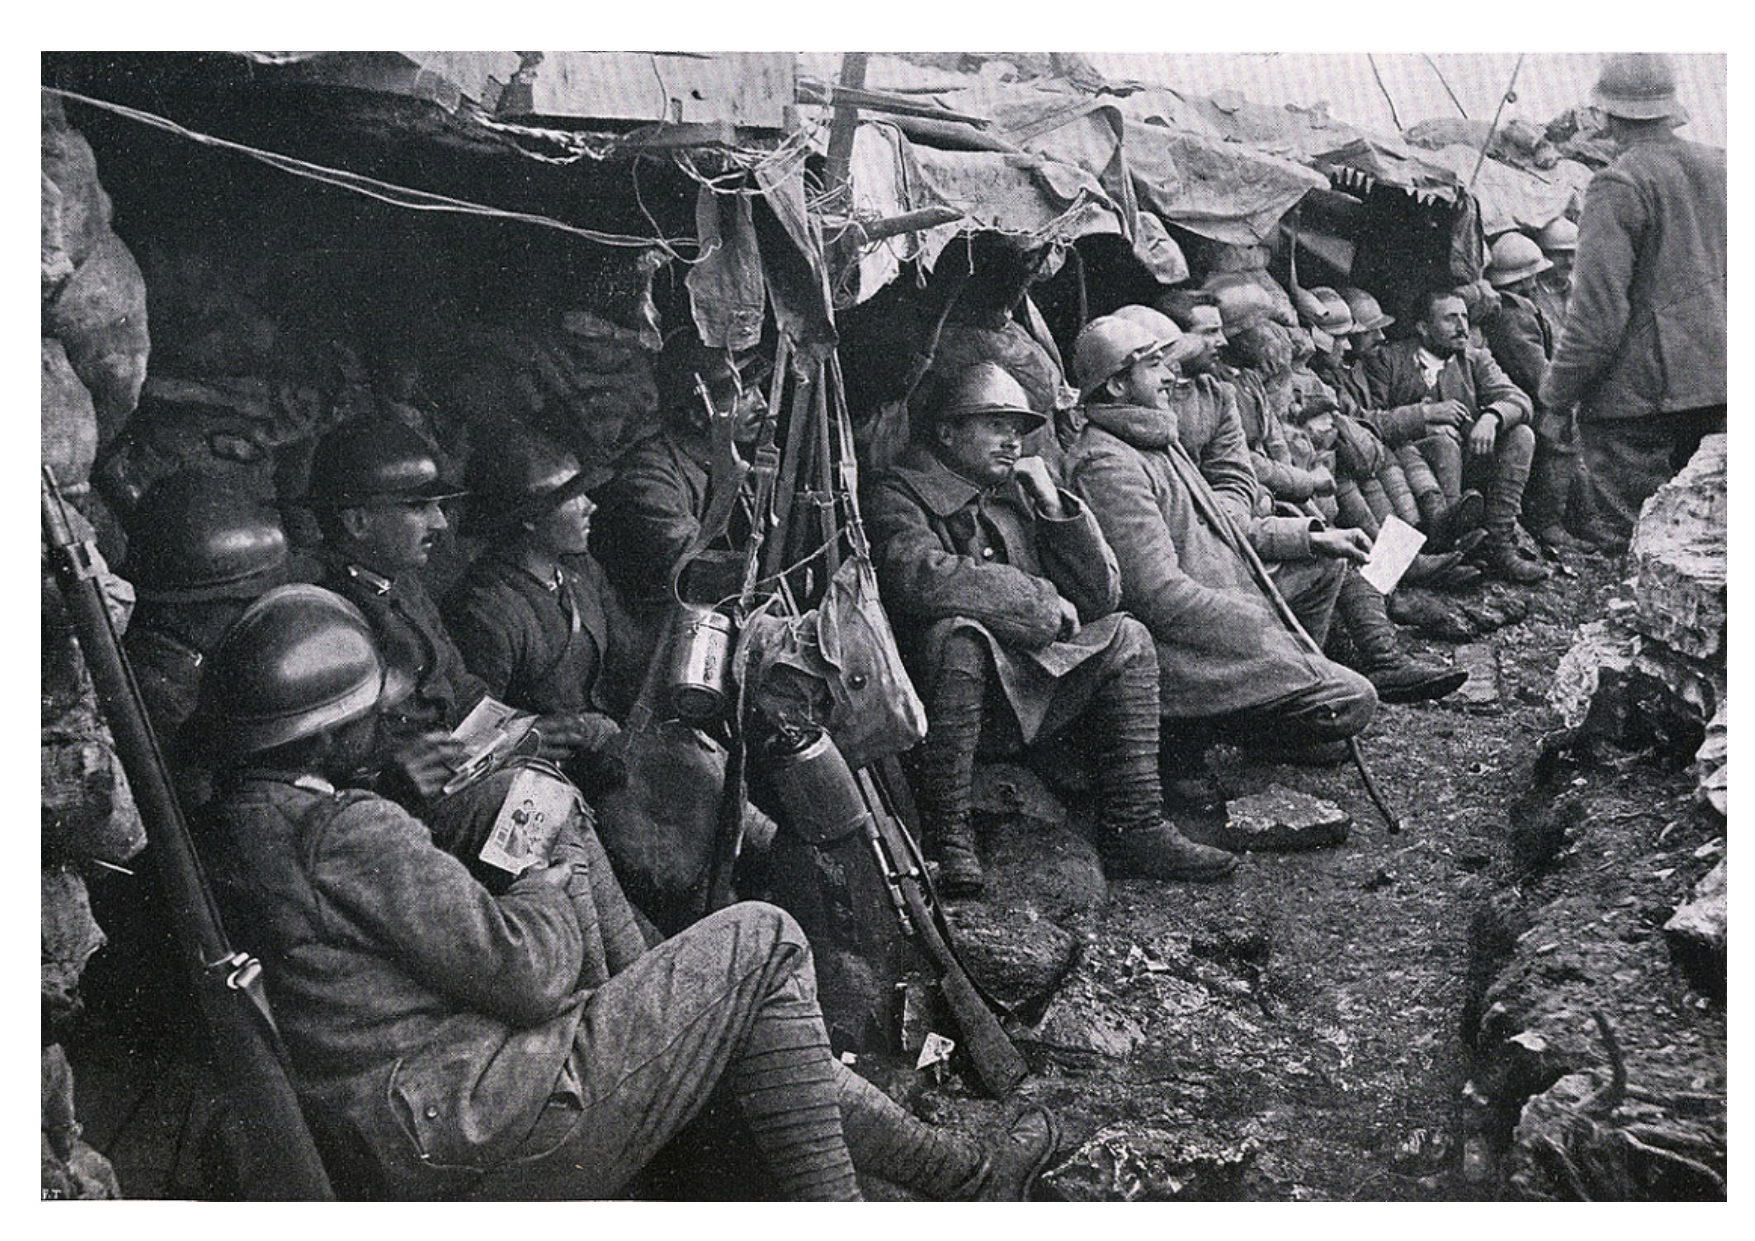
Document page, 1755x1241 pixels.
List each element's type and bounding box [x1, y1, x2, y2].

picture [40, 51, 1728, 1202]
